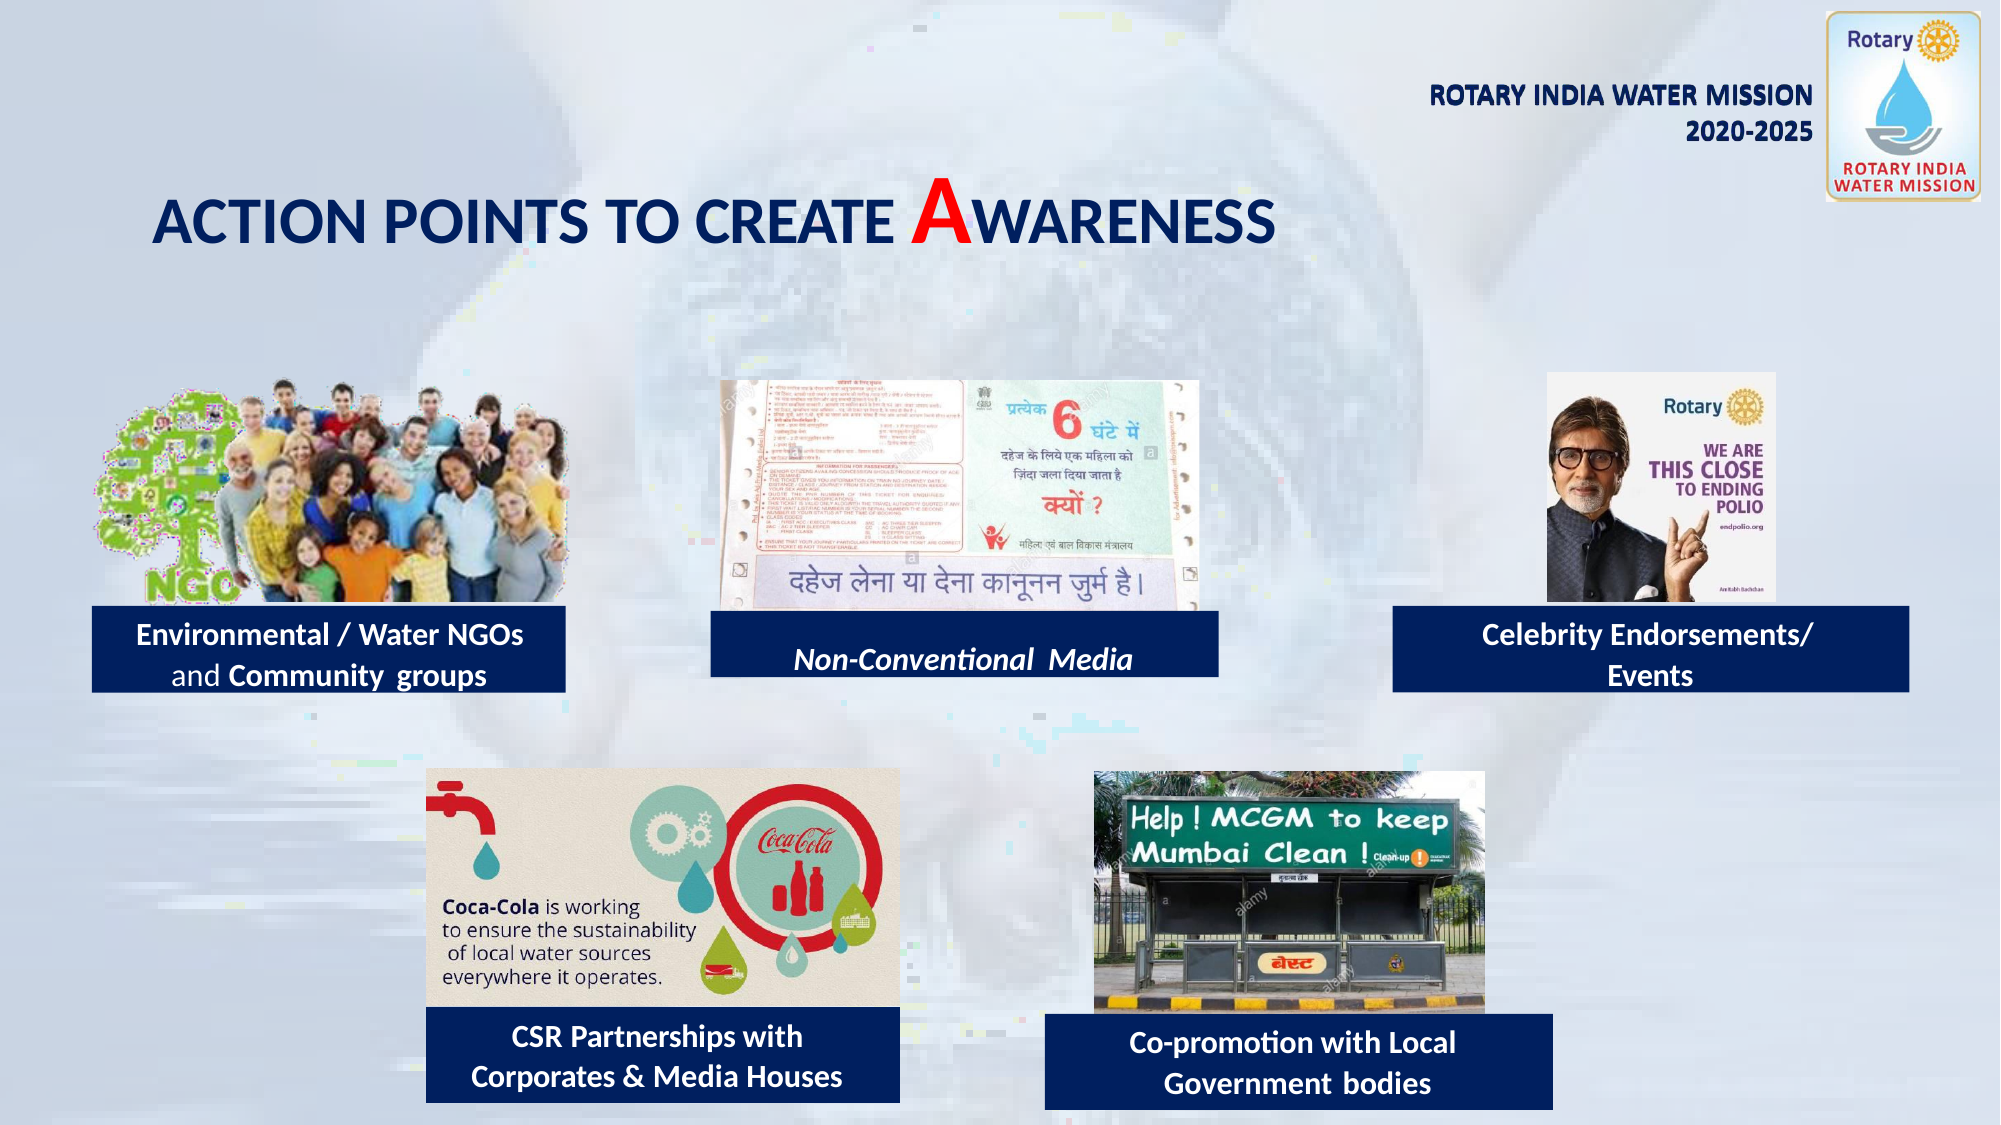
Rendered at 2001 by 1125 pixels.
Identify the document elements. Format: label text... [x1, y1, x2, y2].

text_box [426, 768, 900, 1006]
text_box CSR Partnerships with Corporates & Media Houses [469, 1012, 857, 1095]
text_box Co-promotion with Local Government bodies [1127, 1019, 1473, 1101]
text_box [28, 388, 361, 606]
text_box [1044, 1013, 1553, 1110]
text_box [1547, 372, 1776, 602]
text_box [719, 380, 1200, 610]
text_box Non-Conventional Media [710, 610, 1219, 678]
text_box Celebrity Endorsements/ Events [1392, 605, 1910, 693]
text_box [1410, 11, 1981, 202]
text_box Environmental / Water NGOs and Community groups [91, 605, 566, 693]
text_box [210, 361, 570, 602]
text_box [426, 1007, 900, 1103]
title ACTION POINTS TO CREATE AWARENESS [150, 140, 1290, 331]
text_box [0, 0, 2000, 1125]
text_box [1094, 771, 1485, 1014]
